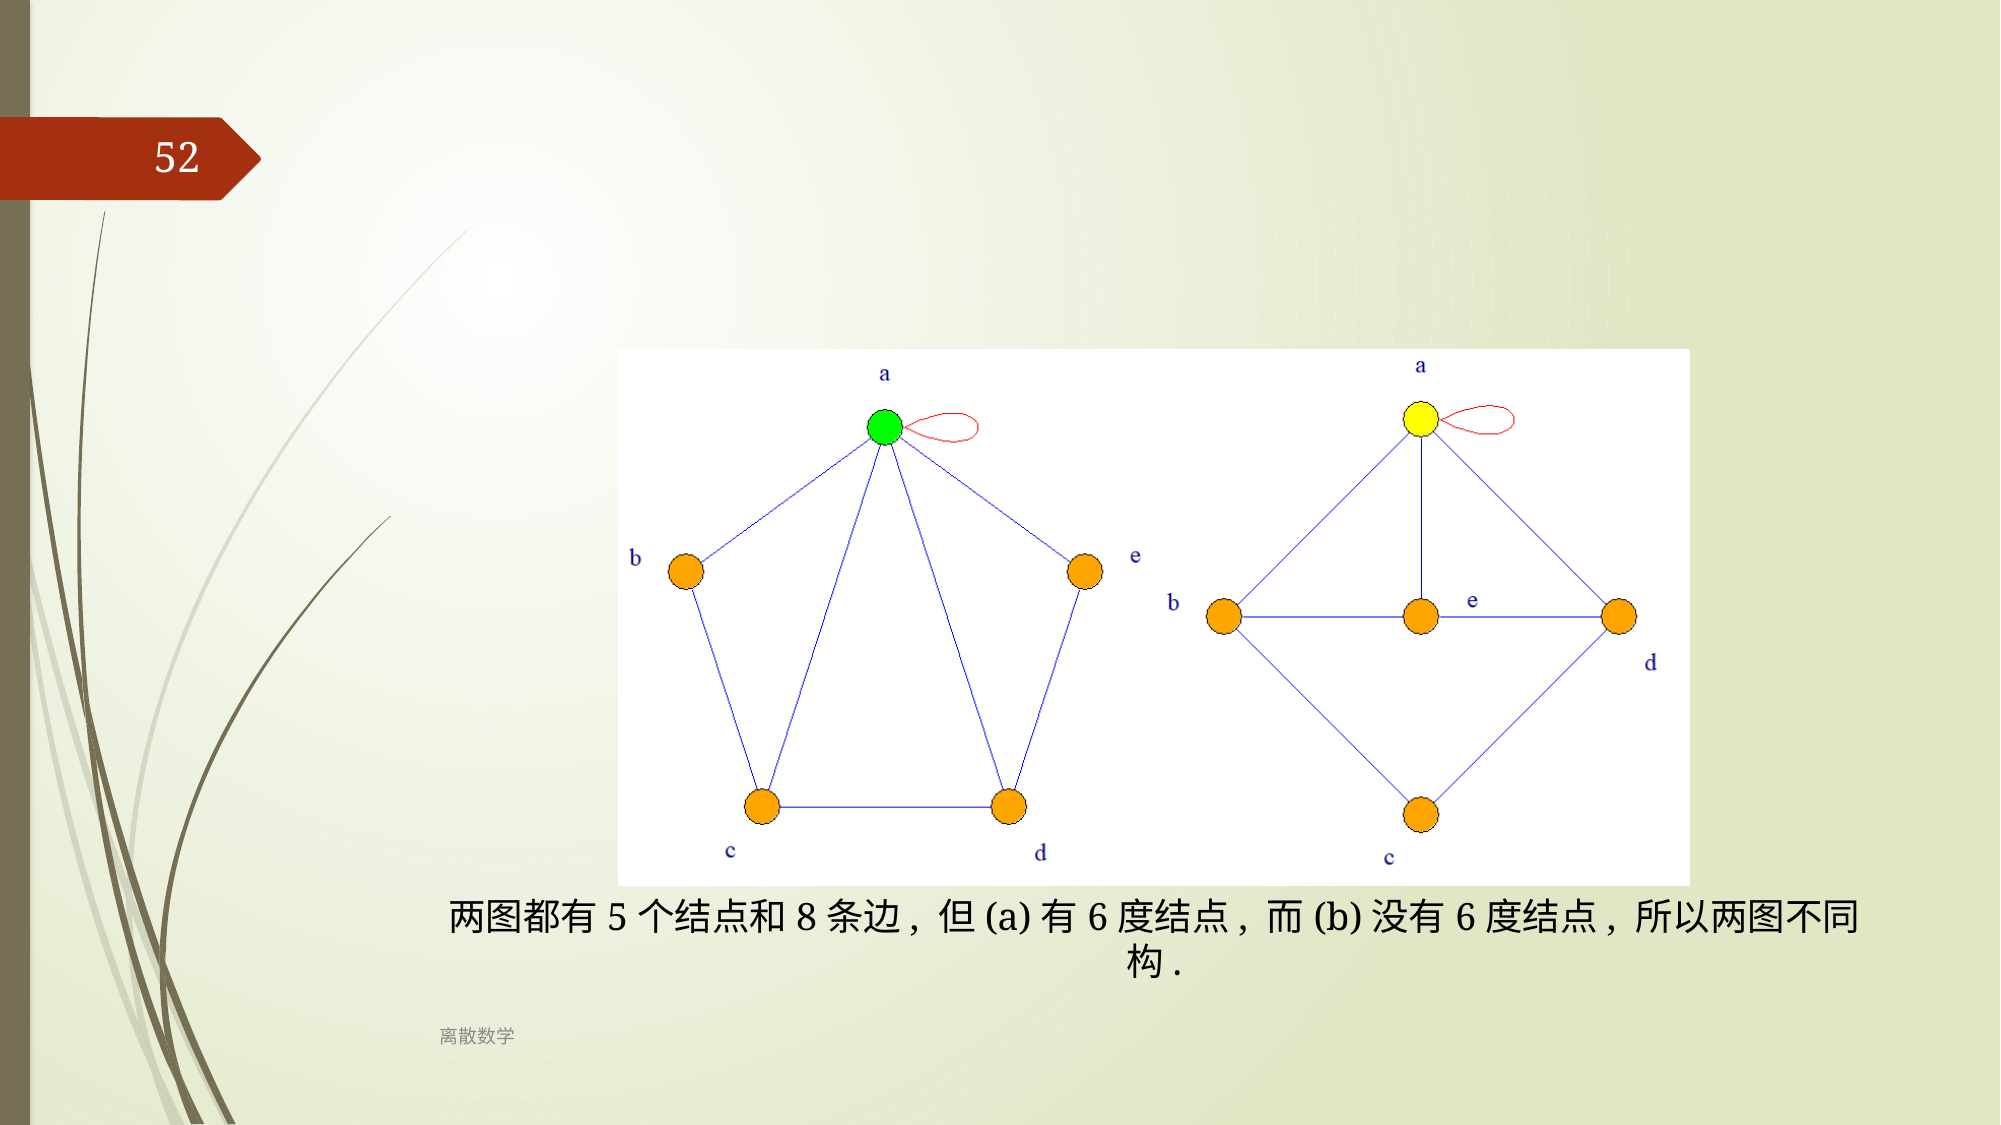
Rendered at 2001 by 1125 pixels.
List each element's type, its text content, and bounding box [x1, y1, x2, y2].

text_box 两图都有5个结点和8条边, 但(a)有6度结点, 而(b)没有6度结点, 所以两图不同构. [422, 885, 1886, 969]
footer 离散数学 [424, 1006, 1675, 1067]
picture [618, 349, 1690, 886]
slide_number 52 [87, 129, 216, 190]
